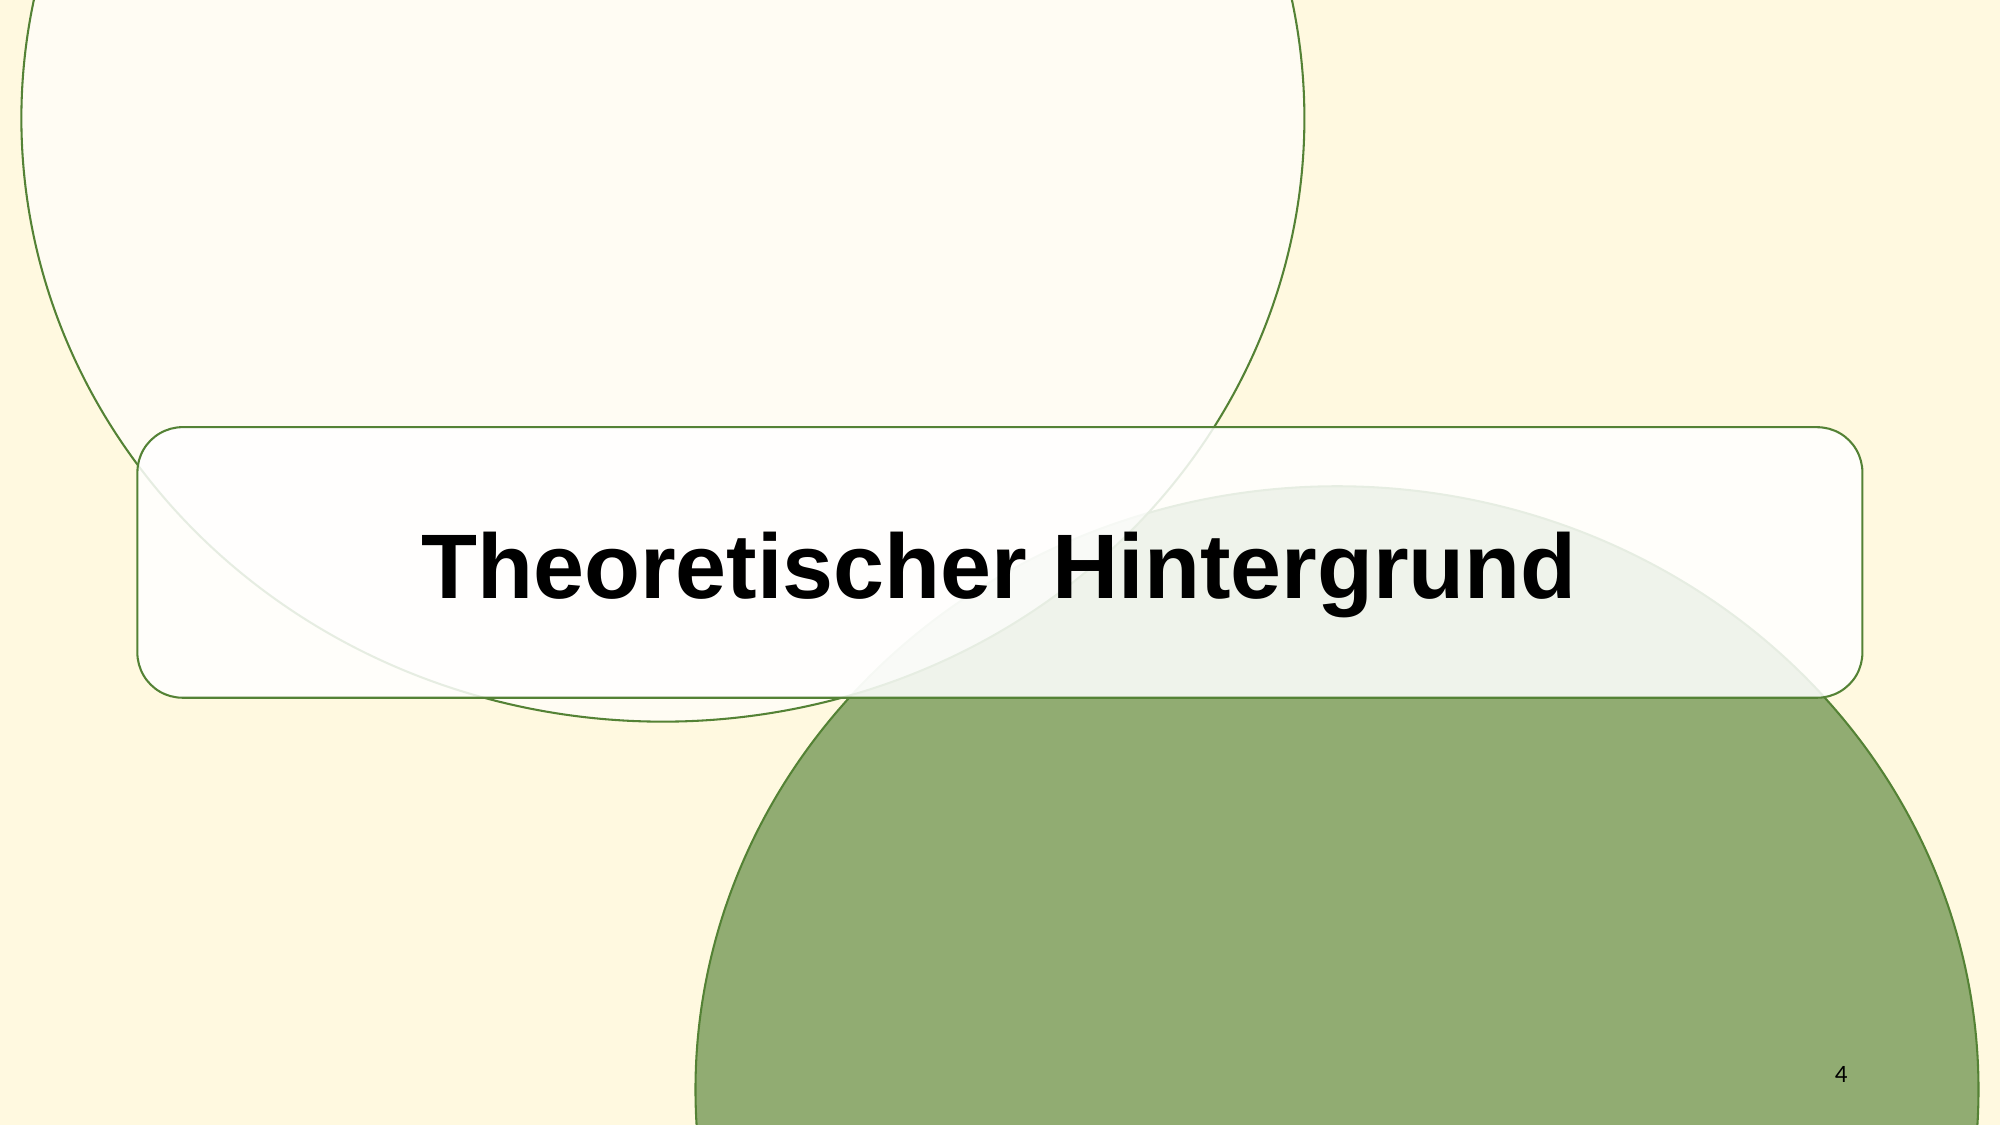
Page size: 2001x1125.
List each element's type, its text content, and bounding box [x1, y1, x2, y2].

text_box [694, 698, 1980, 1125]
text_box [484, 699, 842, 723]
slide_number 4 [1412, 1042, 1863, 1103]
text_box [137, 427, 1863, 698]
text_box [20, 0, 1306, 465]
